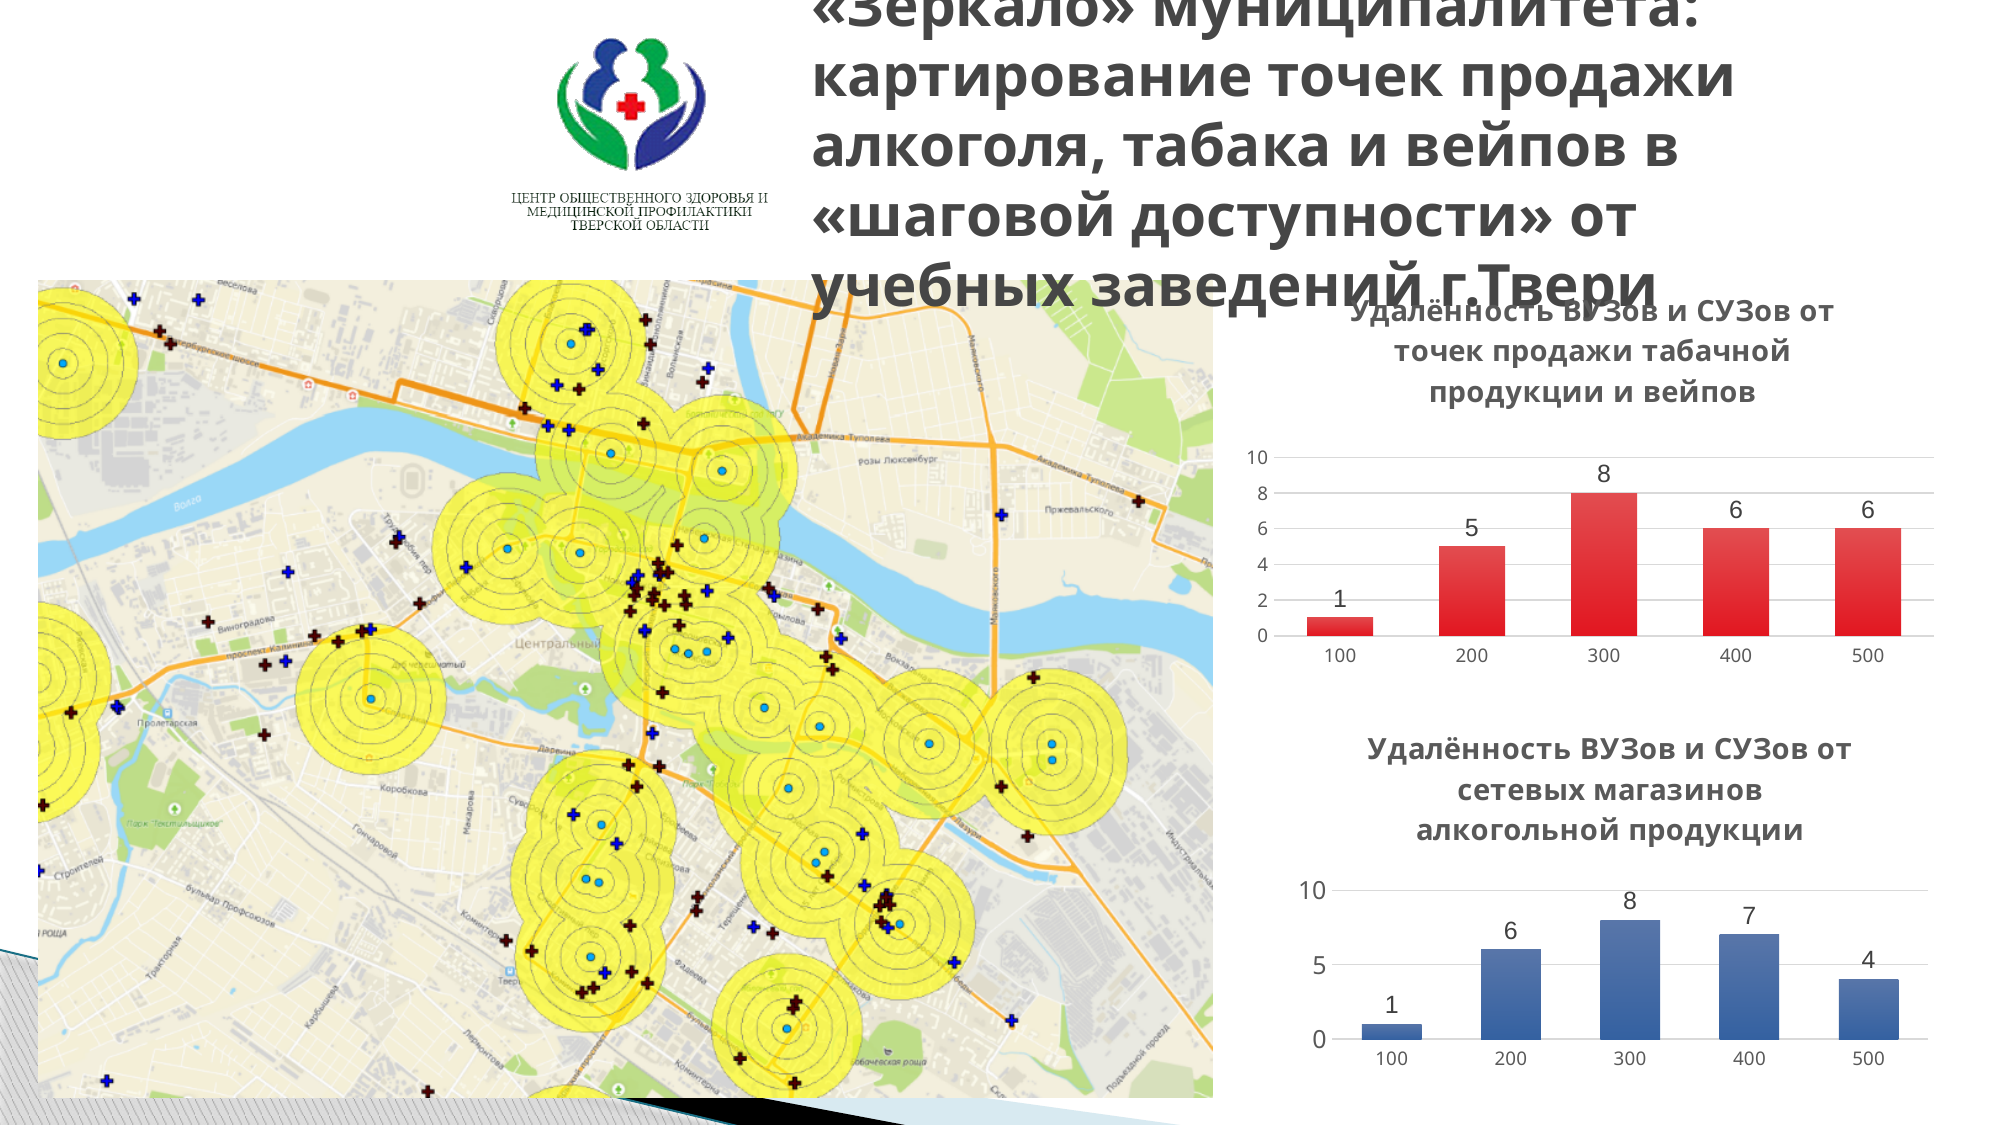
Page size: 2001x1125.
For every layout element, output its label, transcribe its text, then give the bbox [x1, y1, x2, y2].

picture [482, 35, 797, 265]
chart [1231, 280, 1949, 677]
chart [1284, 710, 1942, 1080]
title «Зеркало» муниципалитета: картирование точек продажи алкоголя, табака и вейпов в «шаговой доступности» от учебных заведений г.Твери [797, 35, 1902, 250]
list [38, 280, 1213, 1099]
